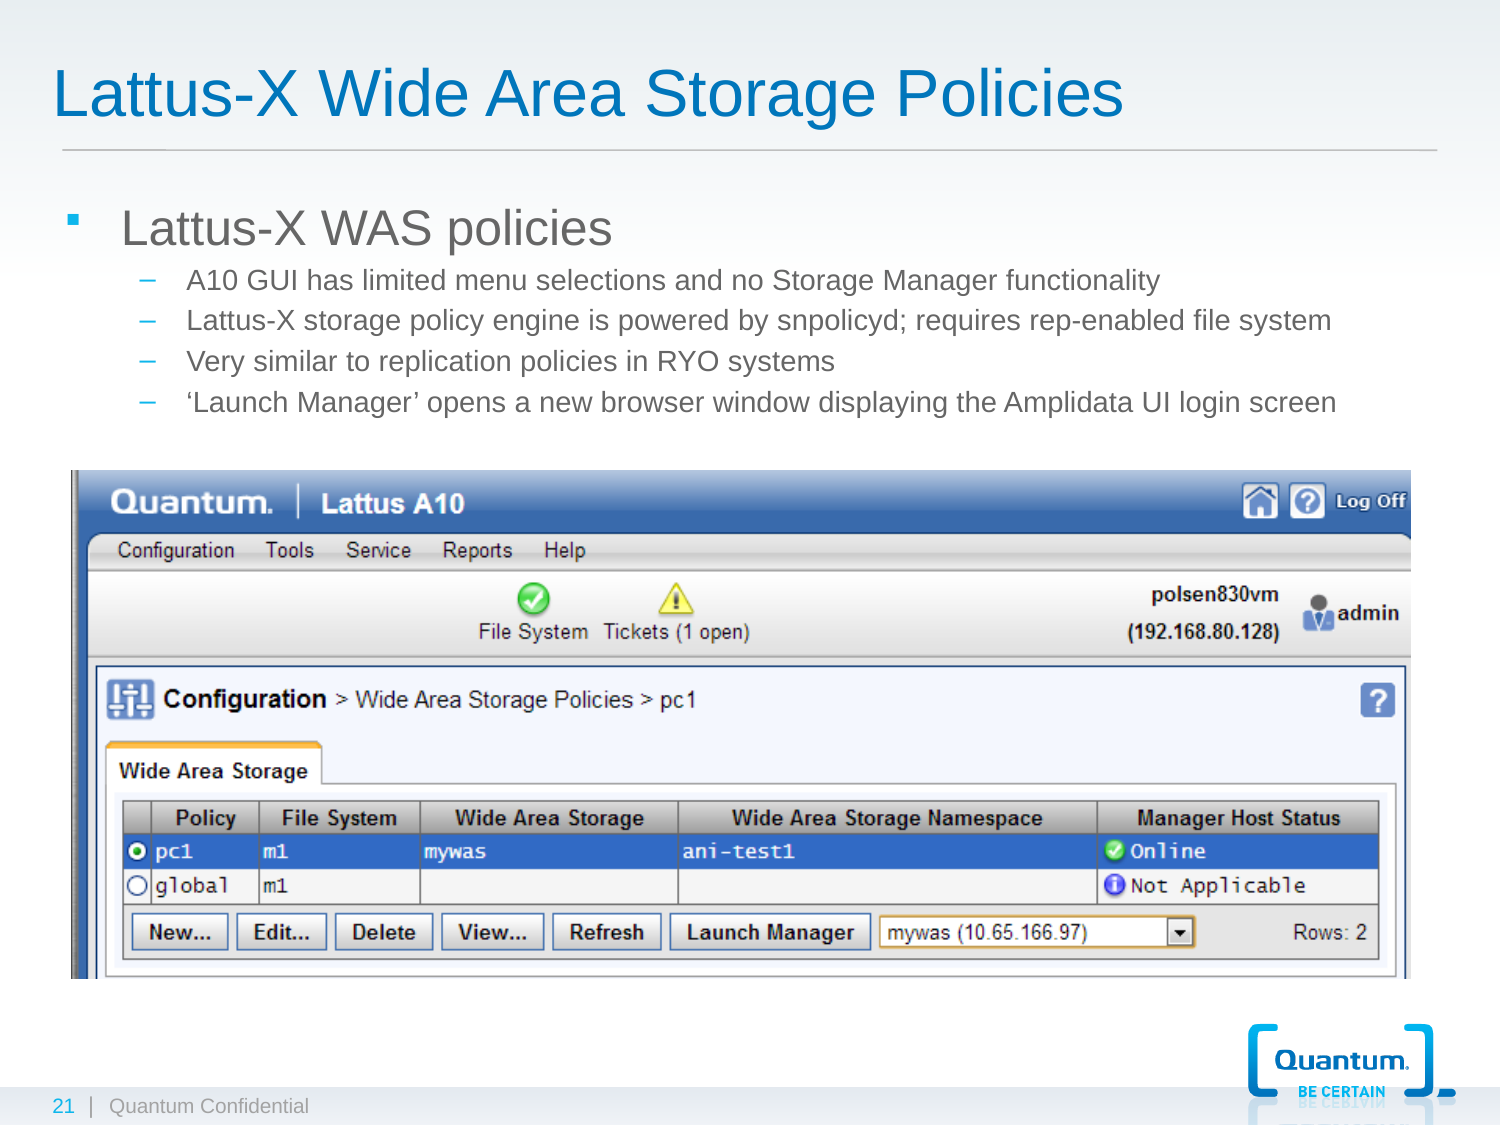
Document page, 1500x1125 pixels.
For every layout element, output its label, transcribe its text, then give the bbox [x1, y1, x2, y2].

list Lattus-X WAS policies A10 GUI has limited menu selections and no Storage Manager functionality Lattus-X storage policy engine is powered by snpolicyd; requires rep-enabled file system Very similar to replication policies in RYO systems ‘Launch Manager’ opens a new browser window displaying the Amplidata UI login screen [49, 187, 1385, 1013]
title Lattus-X Wide Area Storage Policies [37, 37, 1375, 143]
picture [1240, 1012, 1463, 1125]
picture [71, 470, 1411, 979]
slide_number 21 [37, 1085, 114, 1125]
